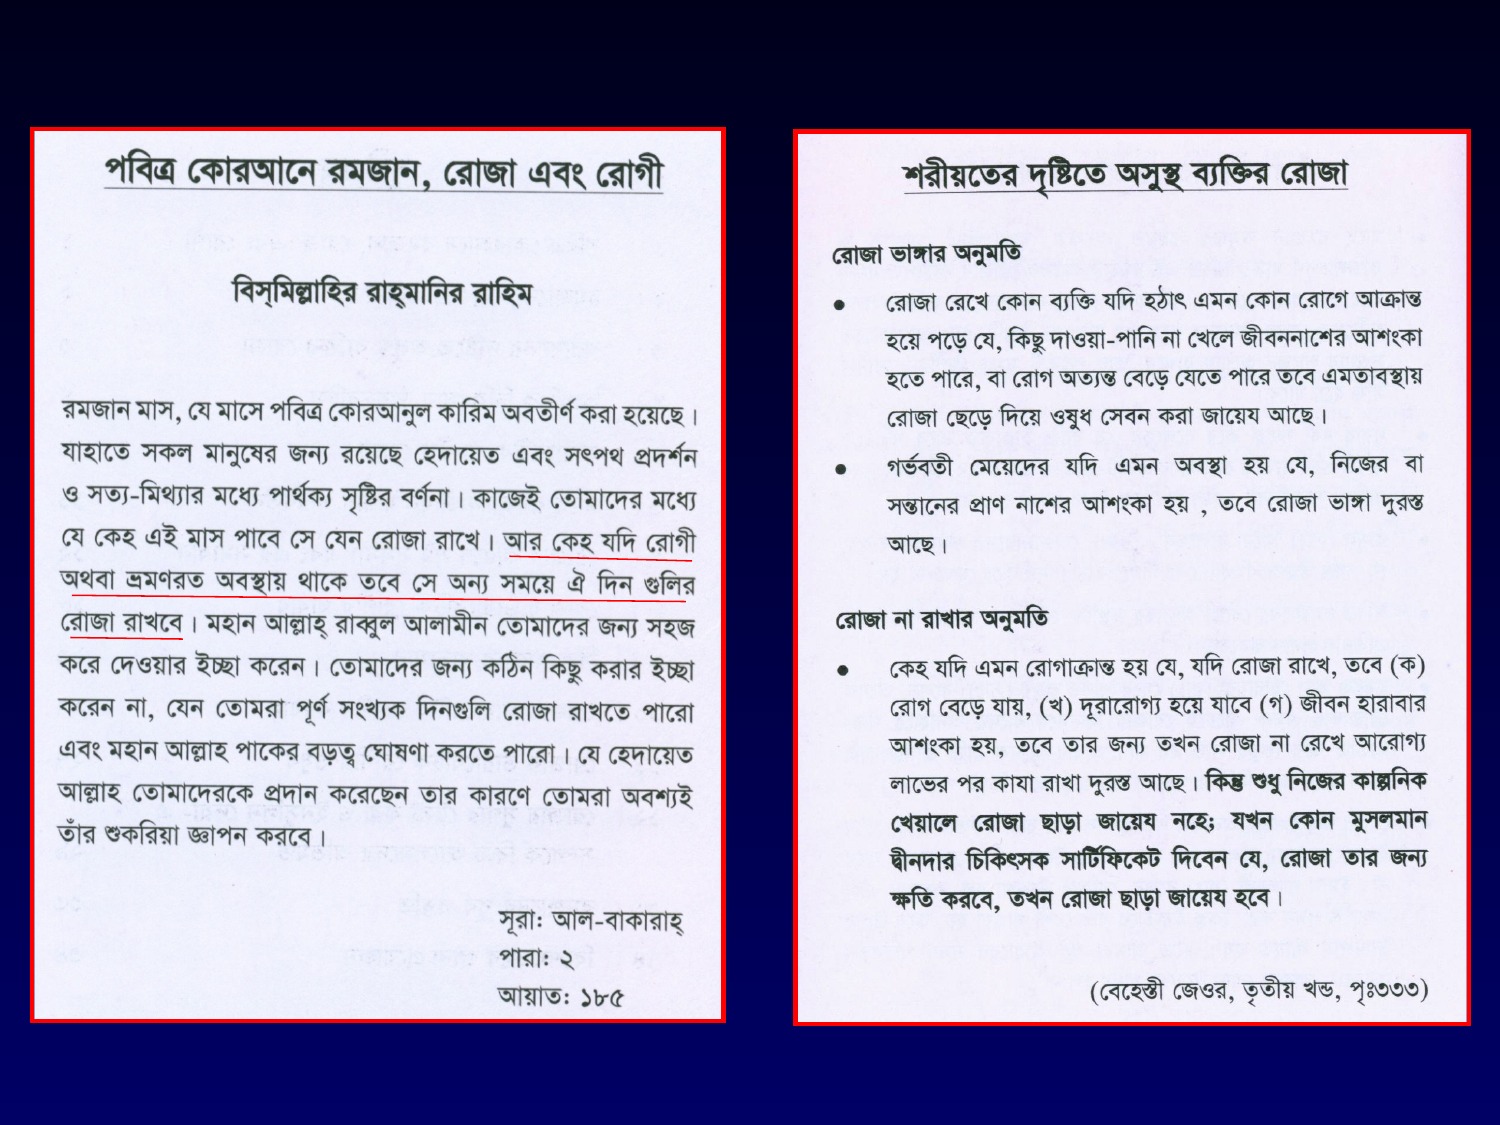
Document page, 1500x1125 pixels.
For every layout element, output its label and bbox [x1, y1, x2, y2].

text_box [71, 595, 687, 602]
picture [797, 133, 1467, 1023]
picture [33, 130, 722, 1020]
text_box [509, 555, 693, 562]
